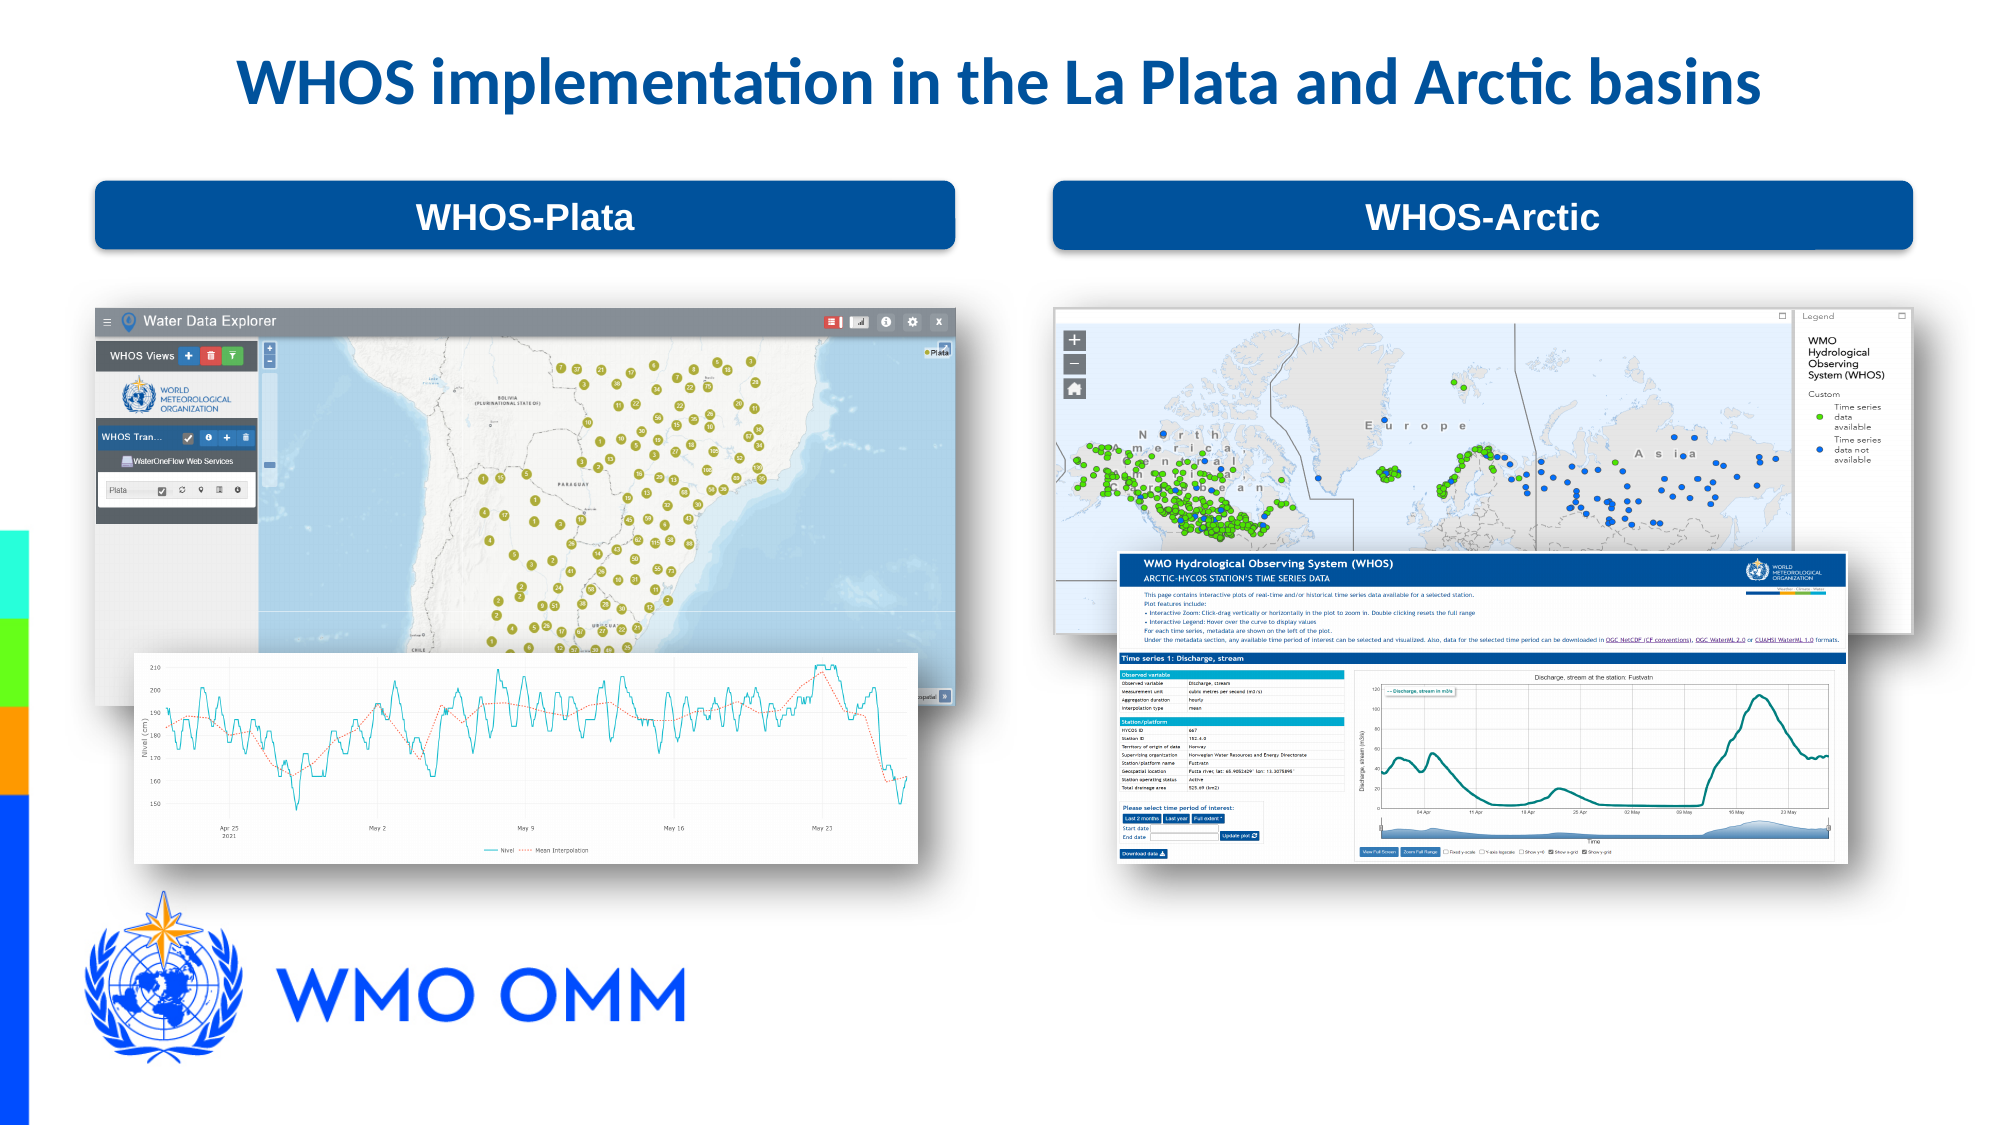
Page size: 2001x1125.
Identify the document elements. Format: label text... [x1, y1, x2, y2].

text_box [1052, 180, 1914, 865]
picture [0, 0, 2000, 1125]
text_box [94, 180, 956, 865]
title WHOS implementation in the La Plata and Arctic basins [32, 25, 1968, 129]
